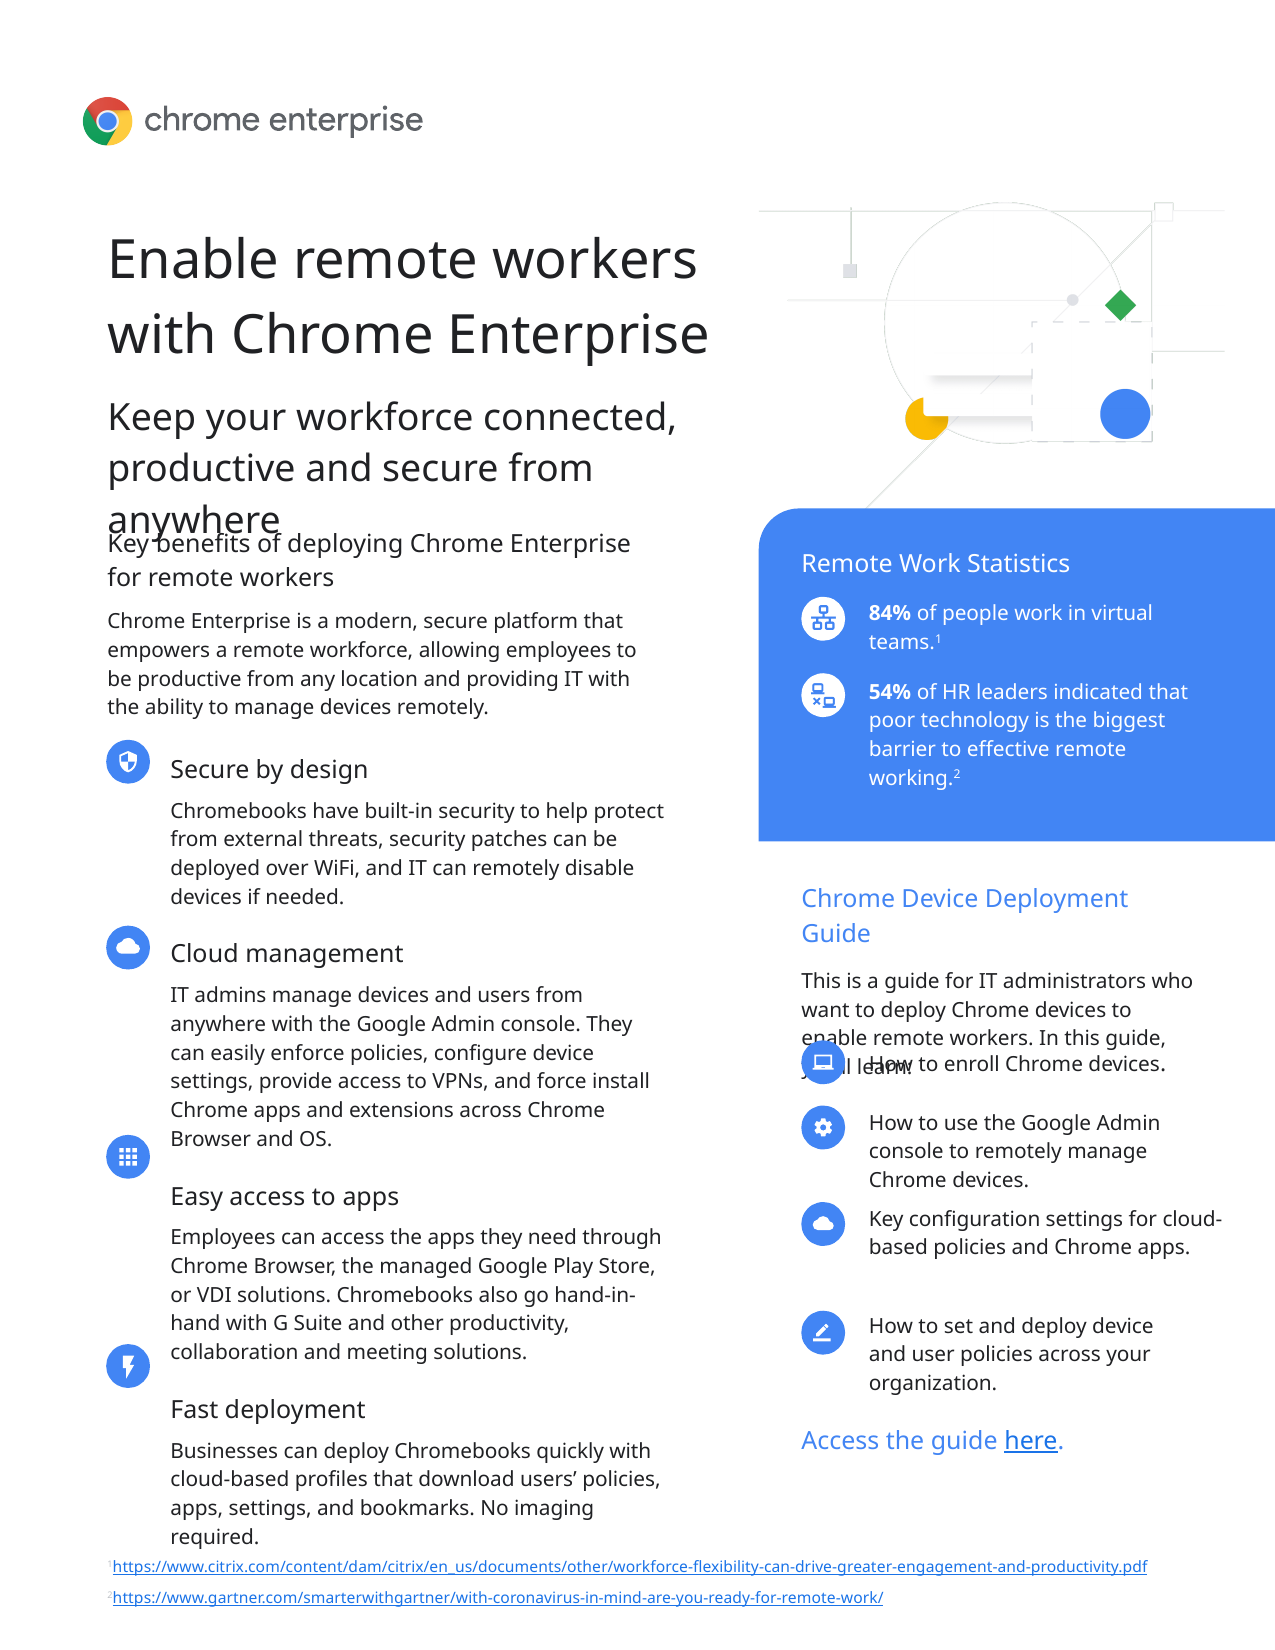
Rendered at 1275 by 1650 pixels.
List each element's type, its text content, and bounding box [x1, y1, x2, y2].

text_box Chrome Device Deployment Guide This is a guide for IT administrators who want to deploy Chrome devices to enable remote workers. In this guide, you’ll learn: [801, 878, 1237, 1053]
text_box Enable remote workers with Chrome Enterprise [107, 214, 753, 385]
text_box Key configuration settings for cloud-based policies and Chrome apps. [869, 1201, 1223, 1291]
text_box [812, 1054, 834, 1070]
text_box [801, 596, 846, 641]
text_box [801, 1105, 846, 1150]
text_box [801, 673, 846, 708]
text_box [106, 925, 151, 970]
text_box Remote Work Statistics [801, 542, 1237, 575]
text_box 1https://www.citrix.com/content/dam/citrix/en_us/documents/other/workforce-flexibility-can-drive-greater-engagement-and-productivity.pdf 2https://www.gartner.com/smarterwithgartner/with-coronavirus-in-mind-are-you-ready-for-remote-work/ [107, 1553, 1191, 1605]
picture [758, 202, 1225, 513]
text_box [801, 1040, 846, 1085]
text_box Access the guide here. [801, 1419, 1237, 1471]
text_box [816, 1323, 829, 1337]
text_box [82, 96, 423, 148]
text_box [812, 1216, 834, 1231]
text_box [106, 739, 151, 784]
text_box [813, 1338, 831, 1342]
text_box How to set and deploy device and user policies across your organization. [869, 1308, 1172, 1398]
text_box [801, 1202, 846, 1246]
text_box [122, 1355, 135, 1379]
picture [811, 682, 836, 708]
text_box [106, 1134, 151, 1179]
text_box [119, 751, 137, 773]
text_box [116, 937, 140, 954]
text_box Secure by design Chromebooks have built-in security to help protect from external threats, security patches can be deployed over WiFi, and IT can remotely disable devices if needed. Cloud management IT admins manage devices and users from anywhere with the Google Admin console. They can easily enforce policies, configure device settings, provide access to VPNs, and force install Chrome apps and extensions across Chrome Browser and OS. Easy access to apps Employees can access the apps they need through Chrome Browser, the managed Google Play Store, or VDI solutions. Chromebooks also go hand-in-hand with G Suite and other productivity, collaboration and meeting solutions. Fast deployment Businesses can deploy Chromebooks quickly with cloud-based profiles that download users’ policies, apps, settings, and bookmarks. No imaging required. [170, 748, 702, 1493]
text_box Keep your workforce connected, productive and secure from anywhere [107, 385, 755, 516]
text_box [814, 1118, 832, 1137]
text_box [801, 1310, 846, 1355]
picture [811, 605, 836, 630]
text_box How to enroll Chrome devices. [869, 1044, 1223, 1077]
text_box 84% of people work in virtual teams.1 54% of HR leaders indicated that poor technology is the biggest barrier to effective remote working.2 [869, 596, 1238, 813]
text_box How to use the Google Admin console to remotely manage Chrome devices. [868, 1105, 1201, 1195]
text_box Key benefits of deploying Chrome Enterprise for remote workers Chrome Enterprise is a modern, secure platform that empowers a remote workforce, allowing employees to be productive from any location and providing IT with the ability to manage devices remotely. [107, 522, 687, 725]
text_box [106, 1344, 151, 1388]
text_box [758, 508, 1275, 842]
